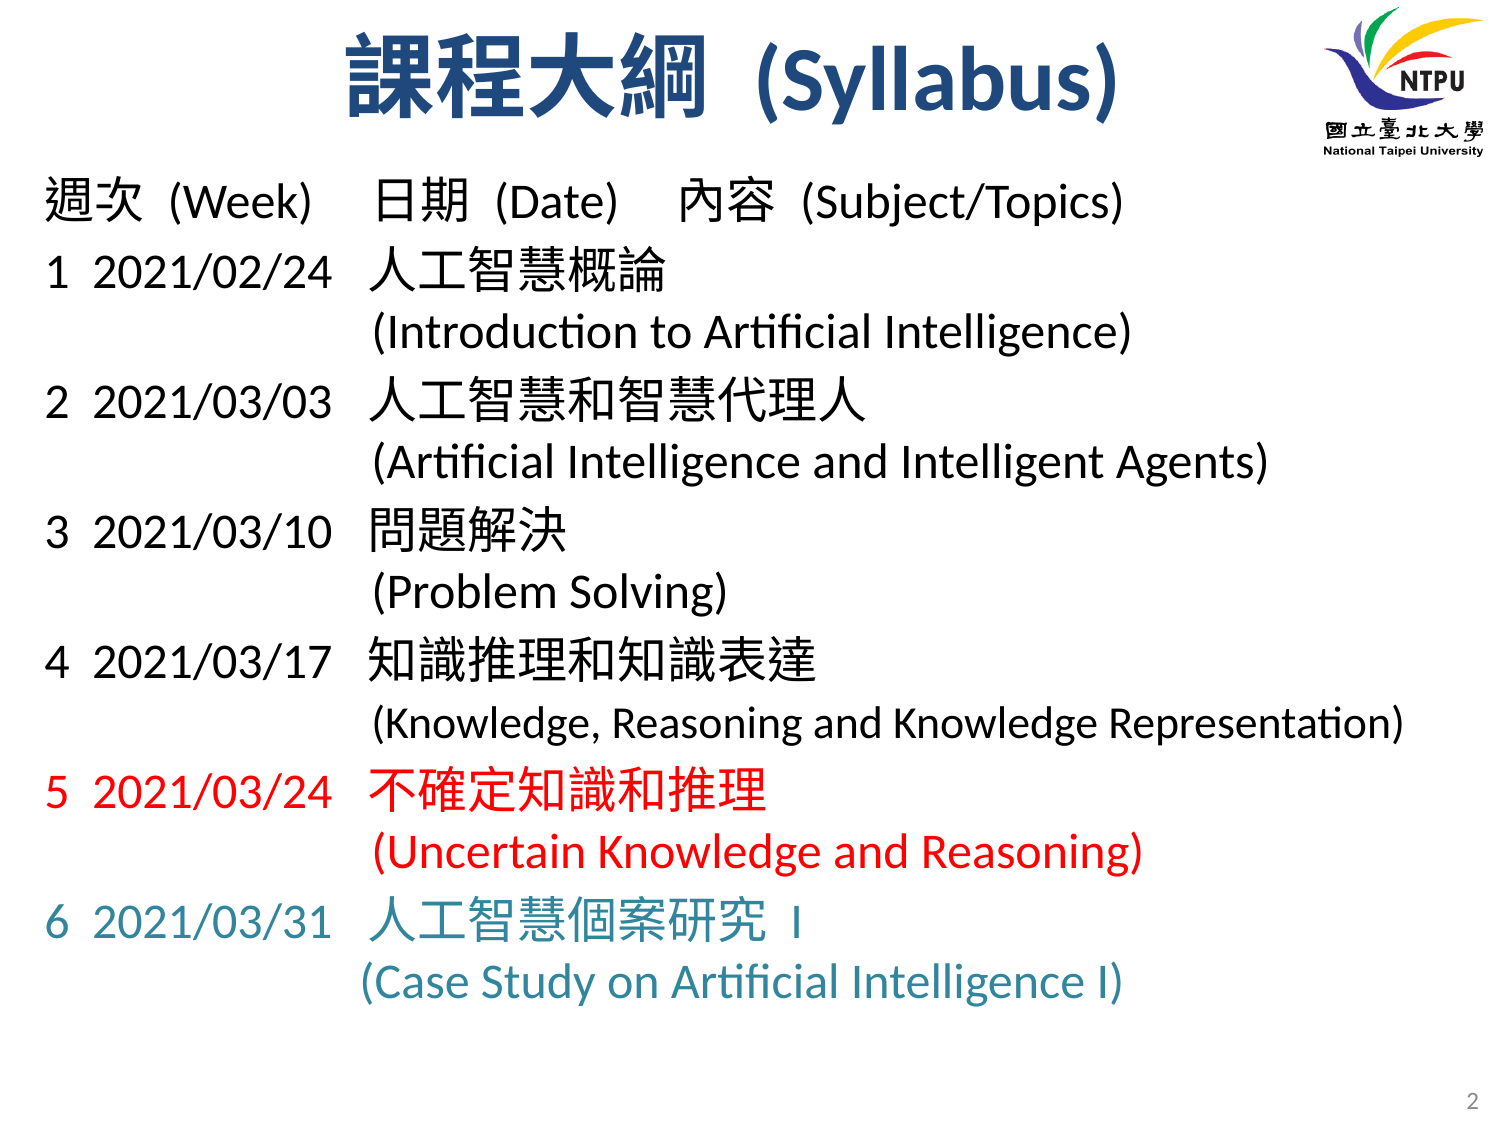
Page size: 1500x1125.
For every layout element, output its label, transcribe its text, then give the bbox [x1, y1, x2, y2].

picture [1324, 6, 1483, 110]
picture [1324, 117, 1483, 157]
list 週次 (Week) 日期 (Date) 內容 (Subject/Topics) 1 2021/02/24 人工智慧概論 (Introduction to Artificial Intelligence) 2 2021/03/03 人工智慧和智慧代理人 (Artificial Intelligence and Intelligent Agents) 3 2021/03/10 問題解決 (Problem Solving) 4 2021/03/17 知識推理和知識表達 (Knowledge, Reasoning and Knowledge Representation) 5 2021/03/24 不確定知識和推理 (Uncertain Knowledge and Reasoning) 6 2021/03/31 人工智慧個案研究 I (Case Study on Artificial Intelligence I) [29, 160, 1471, 1094]
text_box 課程大綱 (Syllabus) [64, 10, 1323, 136]
slide_number 2 [1144, 1069, 1495, 1125]
